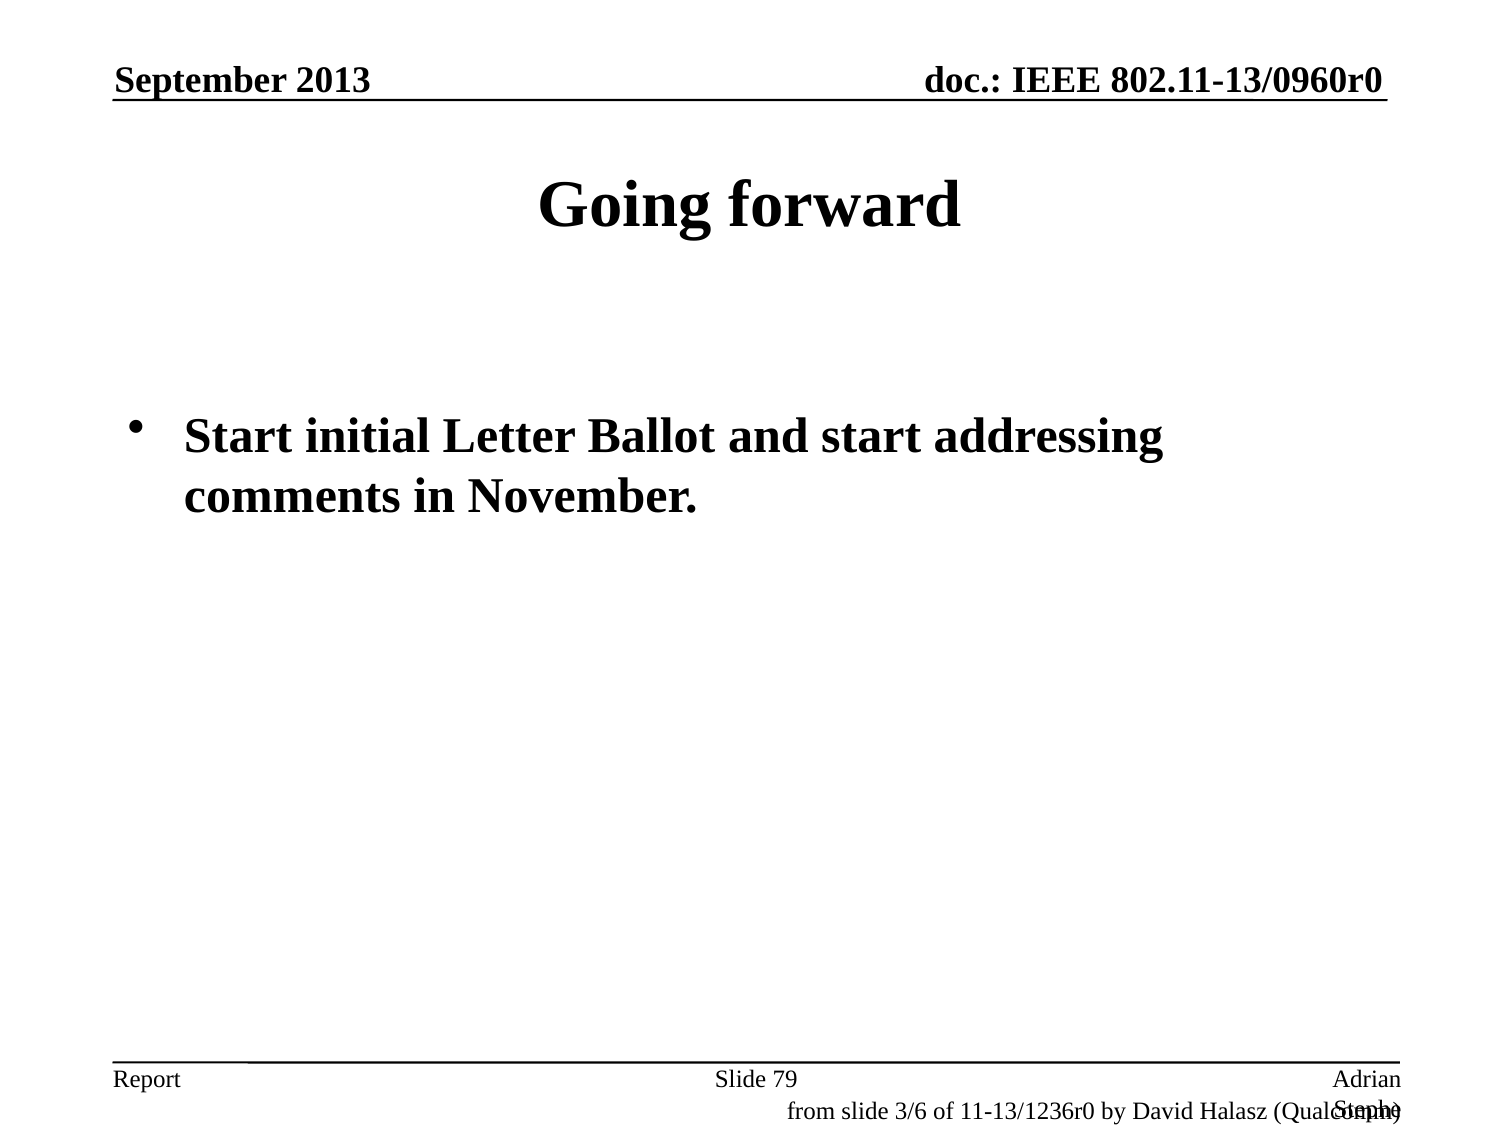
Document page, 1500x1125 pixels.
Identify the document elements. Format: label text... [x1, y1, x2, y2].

text_box from slide 3/6 of 11-13/1236r0 by David Halasz (Qualcomm) [343, 1087, 1417, 1125]
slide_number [114, 54, 374, 101]
footer Adrian Stephens, Intel Corporation [1324, 1061, 1402, 1087]
title Going forward [112, 112, 1388, 288]
list Start initial Letter Ballot and start addressing comments in November. [112, 324, 1388, 1000]
slide_number Slide 79 [712, 1061, 800, 1087]
